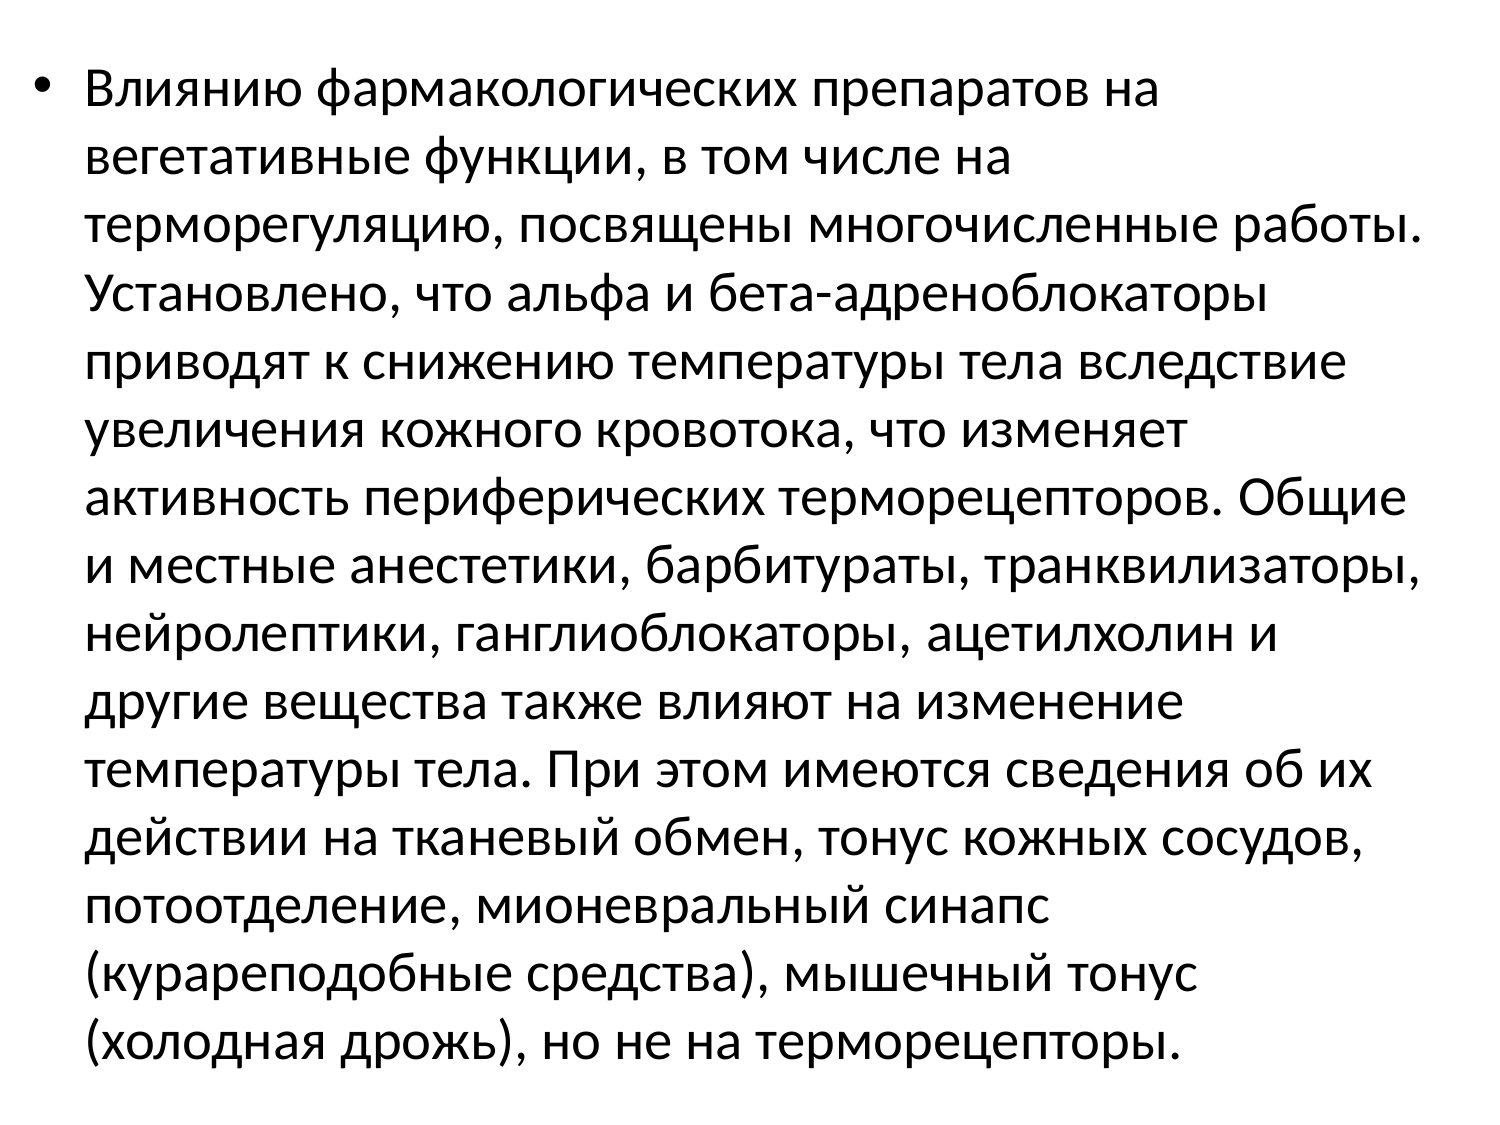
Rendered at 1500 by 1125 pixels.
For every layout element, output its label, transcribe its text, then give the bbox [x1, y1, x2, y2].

list Влиянию фармакологических препаратов на вегетативные функции, в том числе на терморегуляцию, посвящены многочисленные работы. Установлено, что альфа и бета-адреноблокаторы приводят к снижению температуры тела вследствие увеличения кожного кровотока, что изменяет активность периферических терморецепторов. Общие и местные анестетики, барбитураты, транквилизаторы, нейролептики, ганглиоблокаторы, ацетилхолин и другие вещества также влияют на изменение температуры тела. При этом имеются сведения об их действии на тканевый обмен, тонус кожных сосудов, потоотделение, мионевральный синапс (курареподобные средства), мышечный тонус (холодная дрожь), но не на терморецепторы. [17, 42, 1459, 1094]
